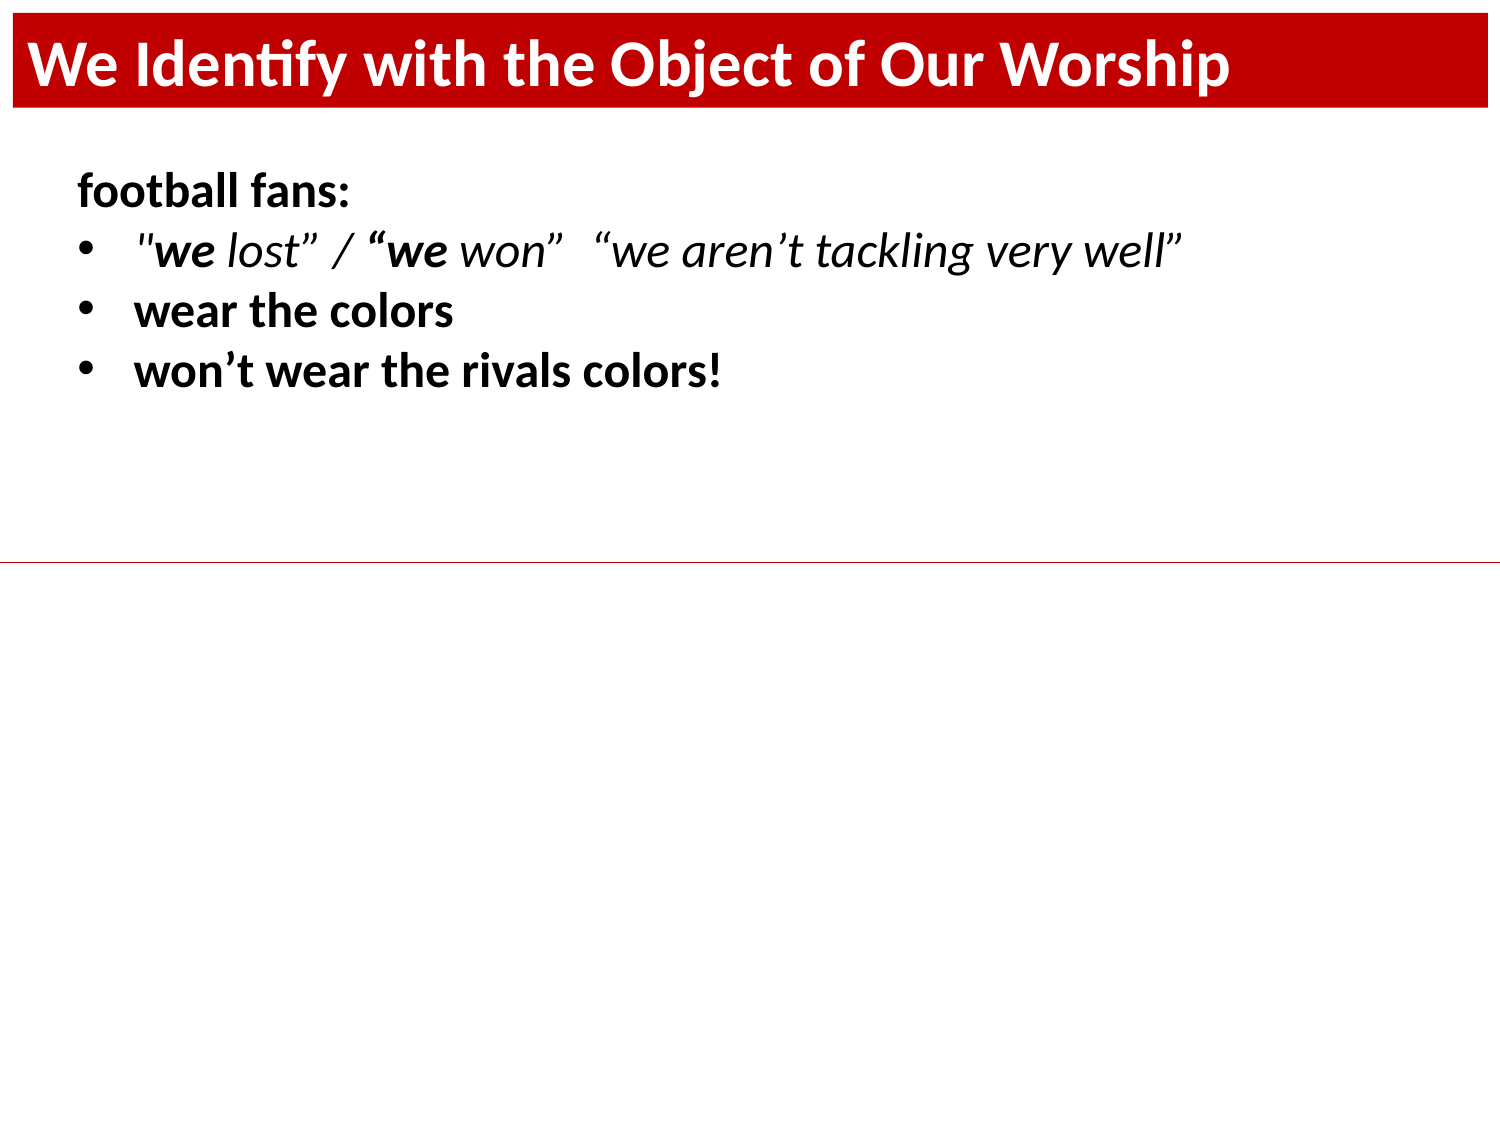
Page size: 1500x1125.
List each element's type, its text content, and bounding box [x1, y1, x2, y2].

text_box We Identify with the Object of Our Worship [12, 12, 1488, 108]
text_box football fans: "we lost” / “we won” “we aren’t tackling very well” wear the colors won’t wear the rivals colors! [62, 149, 1438, 405]
